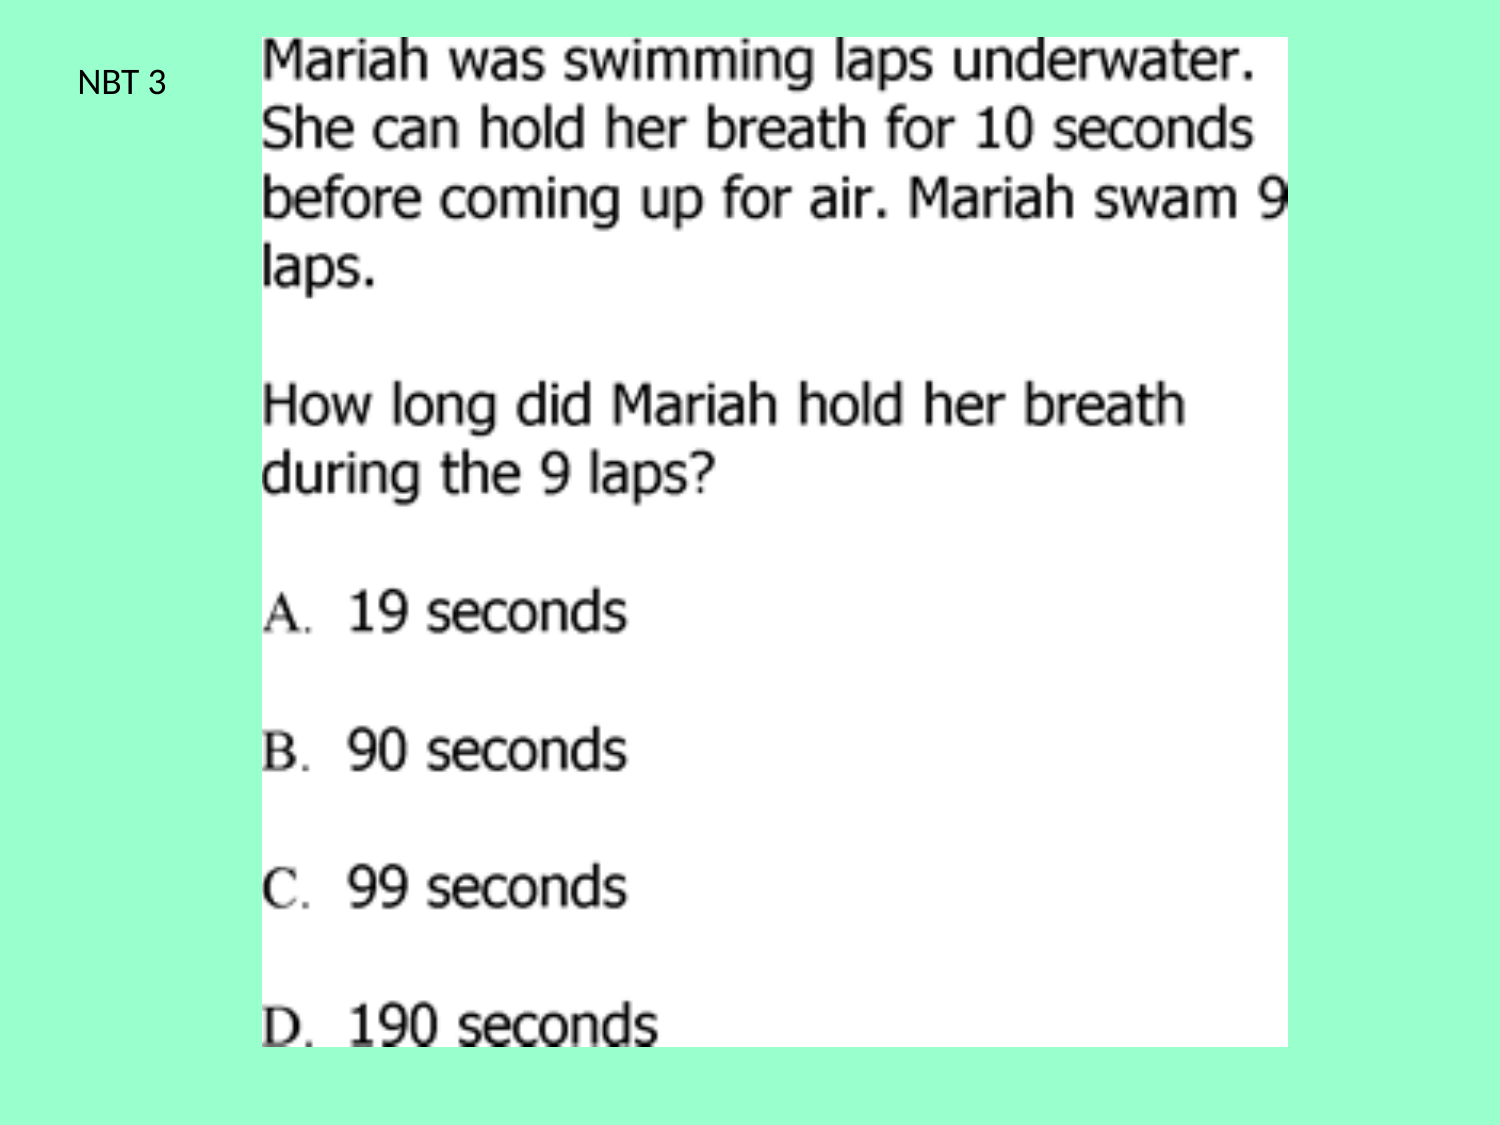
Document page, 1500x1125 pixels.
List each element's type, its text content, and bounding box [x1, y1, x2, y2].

picture [262, 37, 1288, 1047]
text_box NBT 3 [62, 49, 257, 110]
